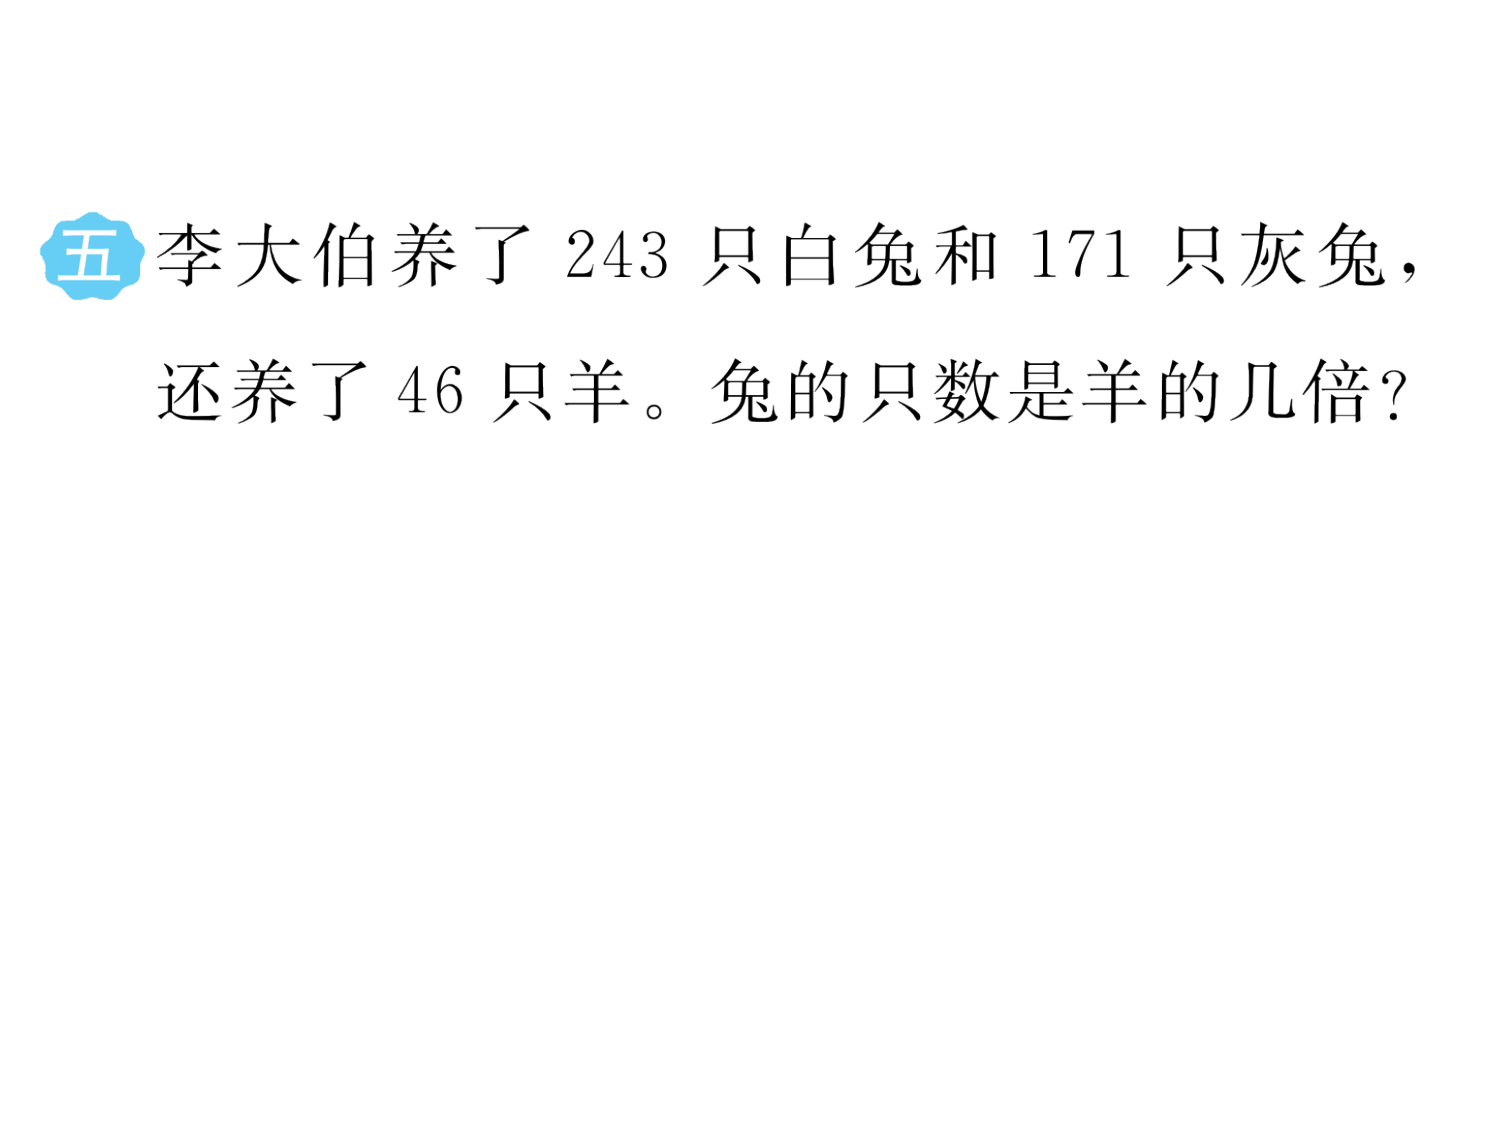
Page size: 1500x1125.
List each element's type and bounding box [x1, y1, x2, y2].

picture [35, 177, 1453, 988]
